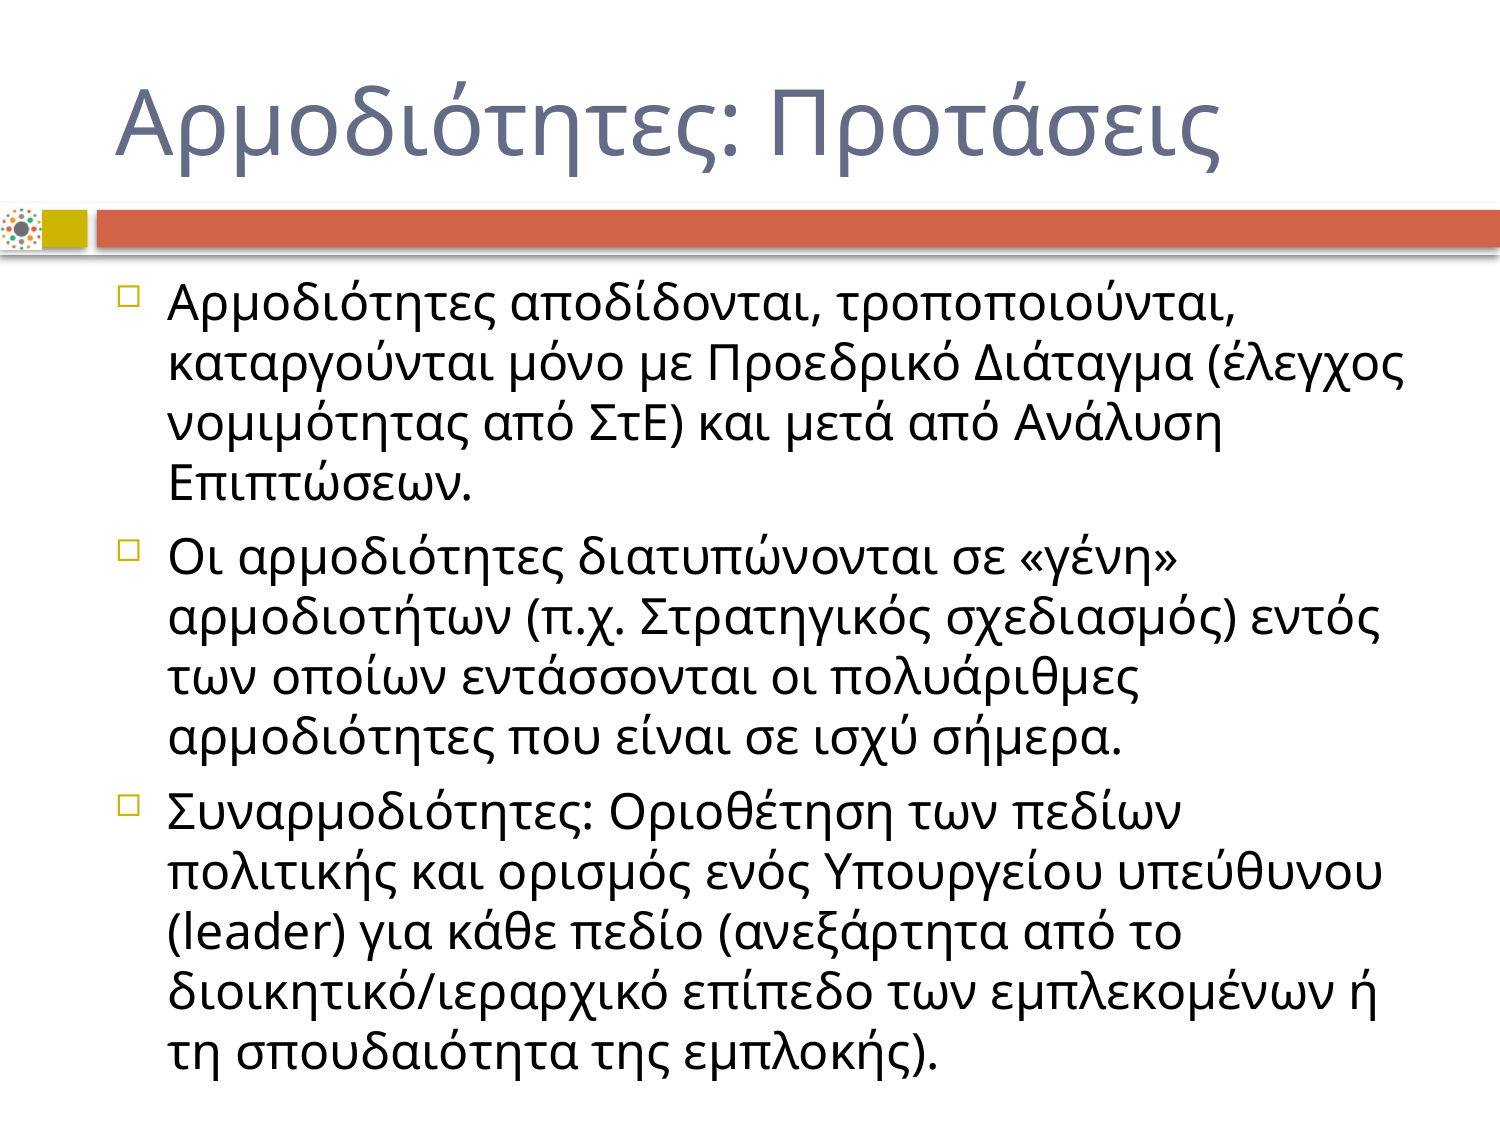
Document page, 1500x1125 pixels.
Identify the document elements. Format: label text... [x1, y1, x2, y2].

picture [0, 207, 42, 251]
title Αρμοδιότητες: Προτάσεις [100, 37, 1439, 201]
list Αρμοδιότητες αποδίδονται, τροποποιούνται, καταργούνται μόνο με Προεδρικό Διάταγμα (έλεγχος νομιμότητας από ΣτΕ) και μετά από Ανάλυση Επιπτώσεων. Οι αρμοδιότητες διατυπώνονται σε «γένη» αρμοδιοτήτων (π.χ. Στρατηγικός σχεδιασμός) εντός των οποίων εντάσσονται οι πολυάριθμες αρμοδιότητες που είναι σε ισχύ σήμερα. Συναρμοδιότητες: Οριοθέτηση των πεδίων πολιτικής και ορισμός ενός Υπουργείου υπεύθυνου (leader) για κάθε πεδίο (ανεξάρτητα από το διοικητικό/ιεραρχικό επίπεδο των εμπλεκομένων ή τη σπουδαιότητα της εμπλοκής). [100, 262, 1439, 1001]
